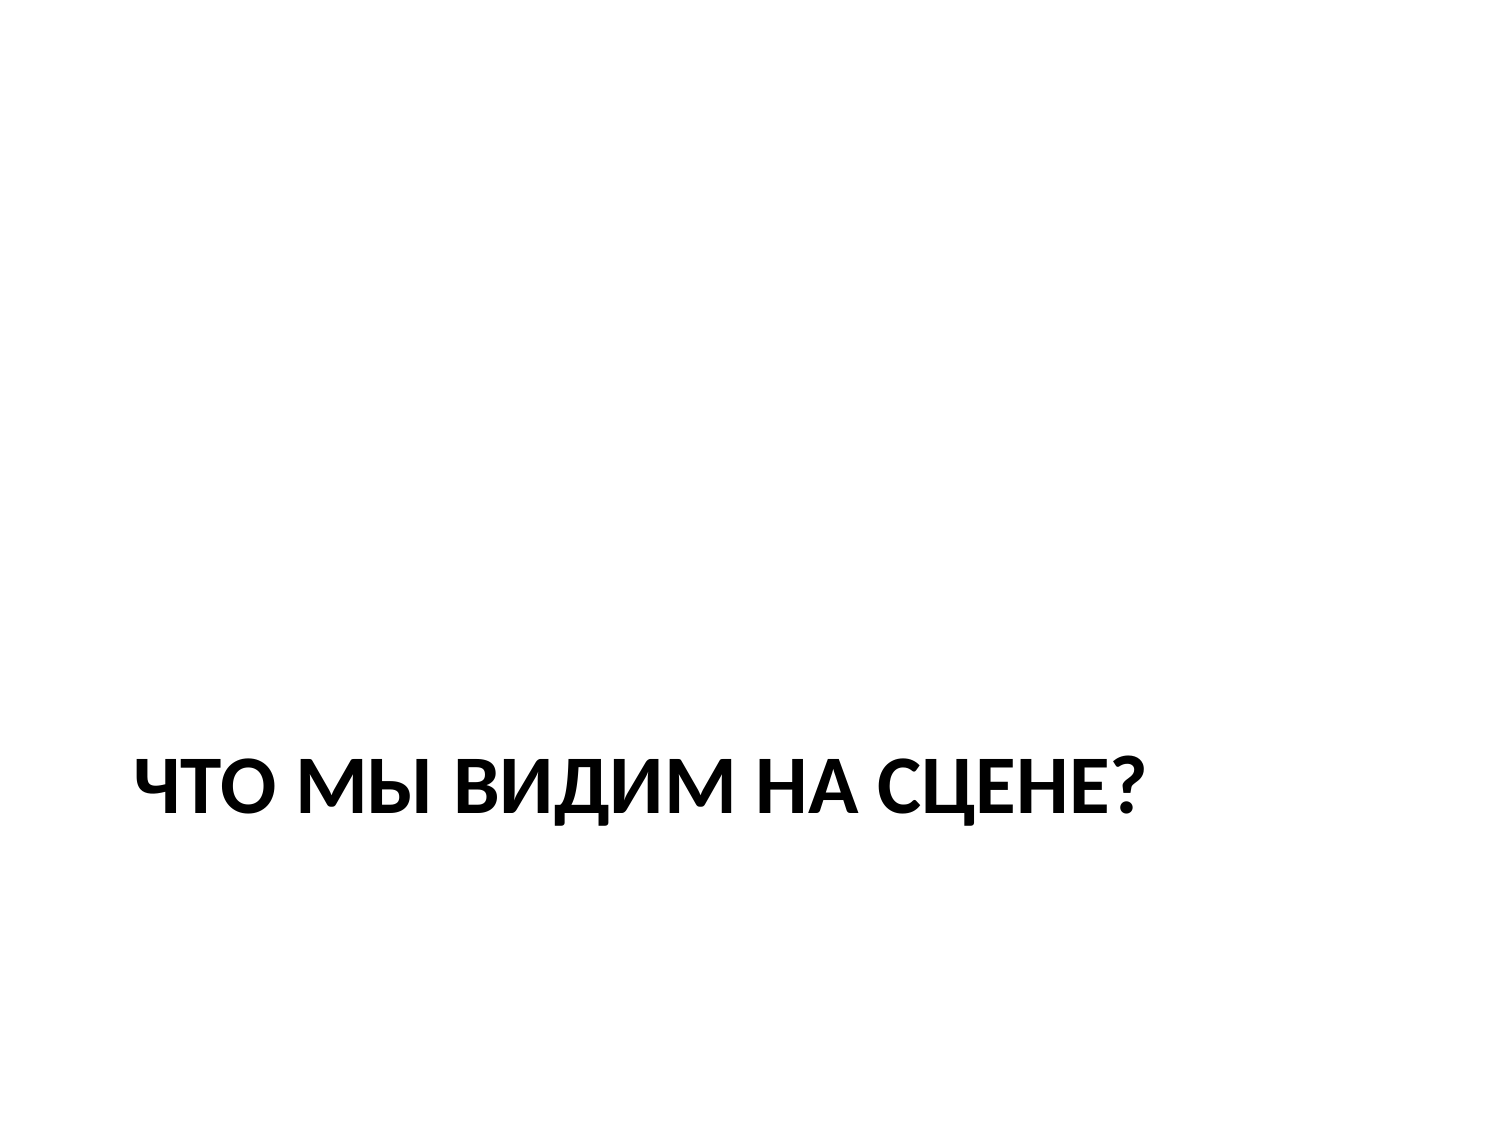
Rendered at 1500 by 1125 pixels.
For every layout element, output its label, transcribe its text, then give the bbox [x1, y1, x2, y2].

title Что мы видим на сцене? [118, 722, 1394, 947]
